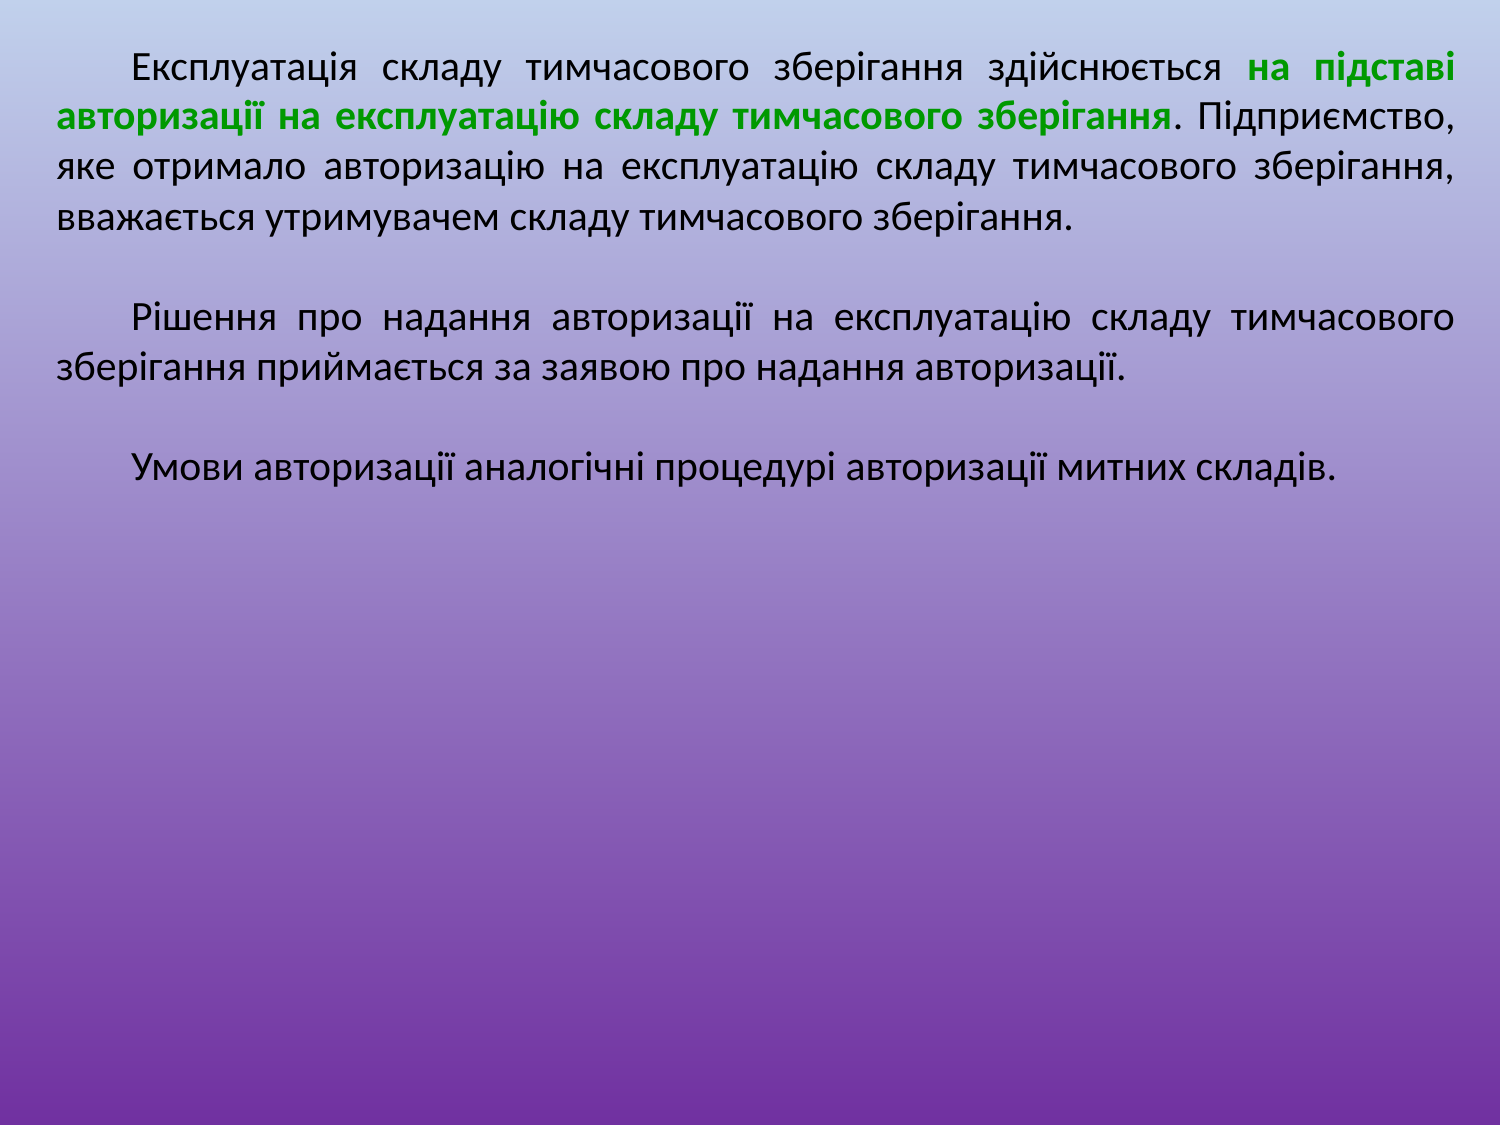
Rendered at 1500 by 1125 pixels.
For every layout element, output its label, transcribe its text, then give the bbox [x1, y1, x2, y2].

text_box Експлуатація складу тимчасового зберігання здійснюється на підставі авторизації на експлуатацію складу тимчасового зберігання. Підприємство, яке отримало авторизацію на експлуатацію складу тимчасового зберігання, вважається утримувачем складу тимчасового зберігання. Рішення про надання авторизації на експлуатацію складу тимчасового зберігання приймається за заявою про надання авторизації. Умови авторизації аналогічні процедурі авторизації митних складів. [41, 30, 1471, 496]
